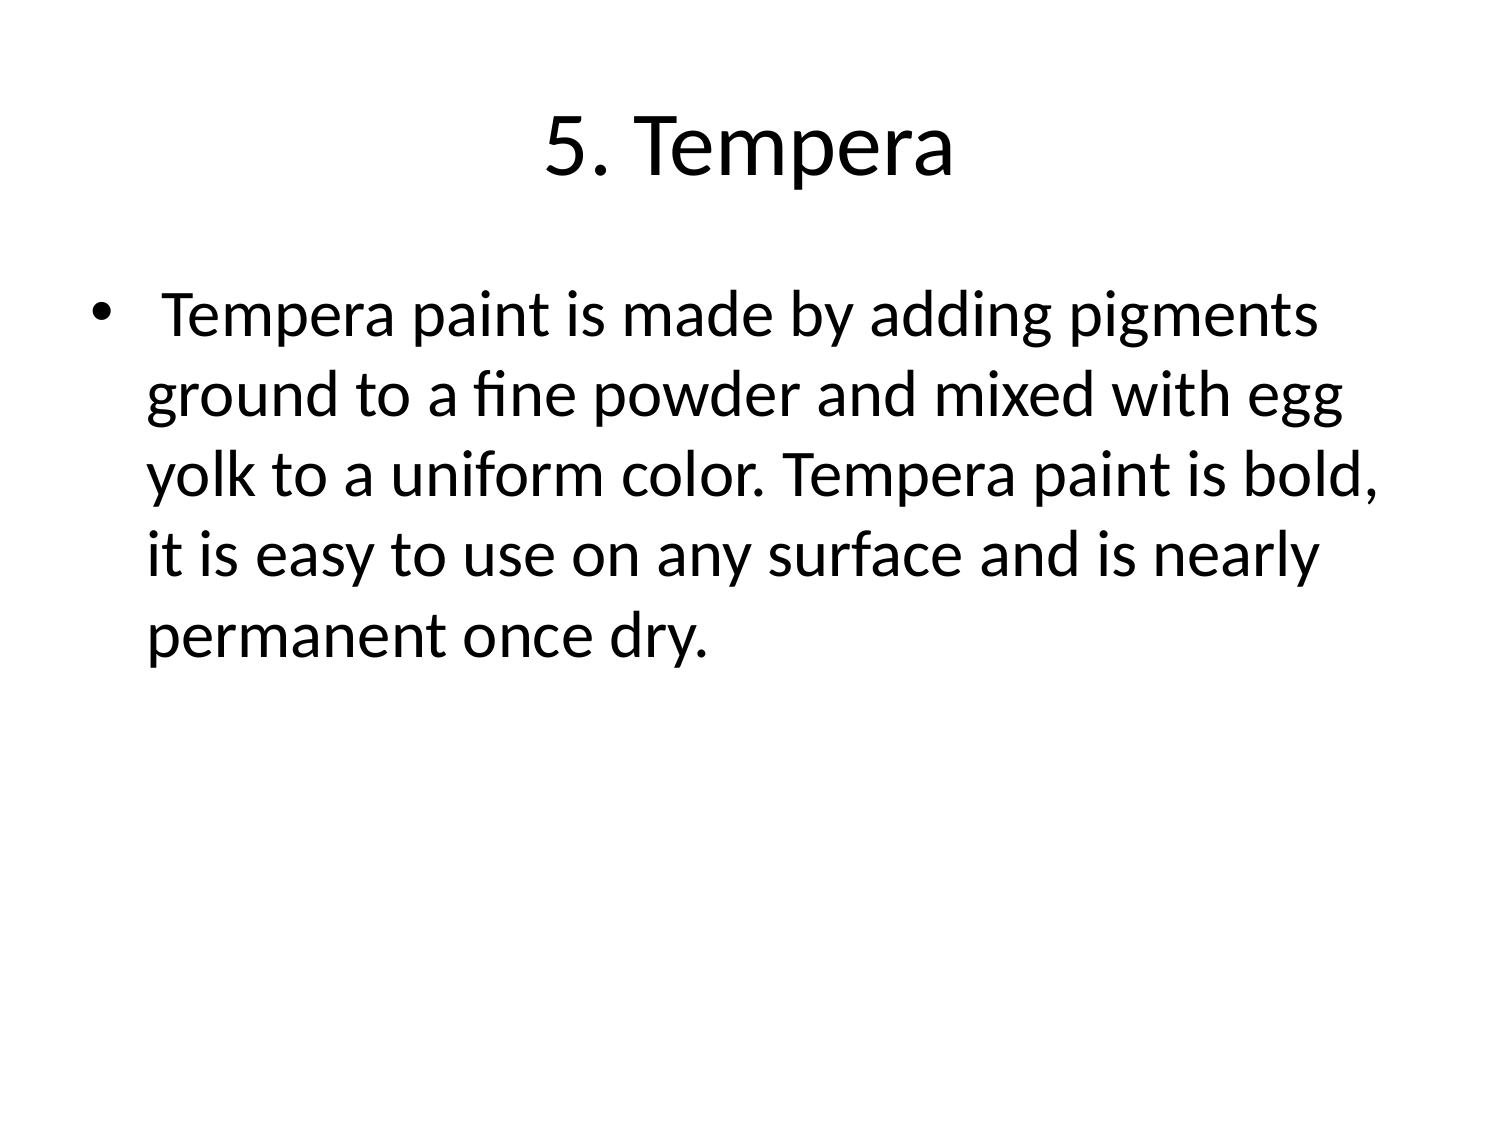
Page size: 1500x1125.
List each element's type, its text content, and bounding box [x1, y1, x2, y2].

title 5. Tempera [75, 45, 1425, 233]
list Tempera paint is made by adding pigments ground to a fine powder and mixed with egg yolk to a uniform color. Tempera paint is bold, it is easy to use on any surface and is nearly permanent once dry. [75, 262, 1425, 1005]
